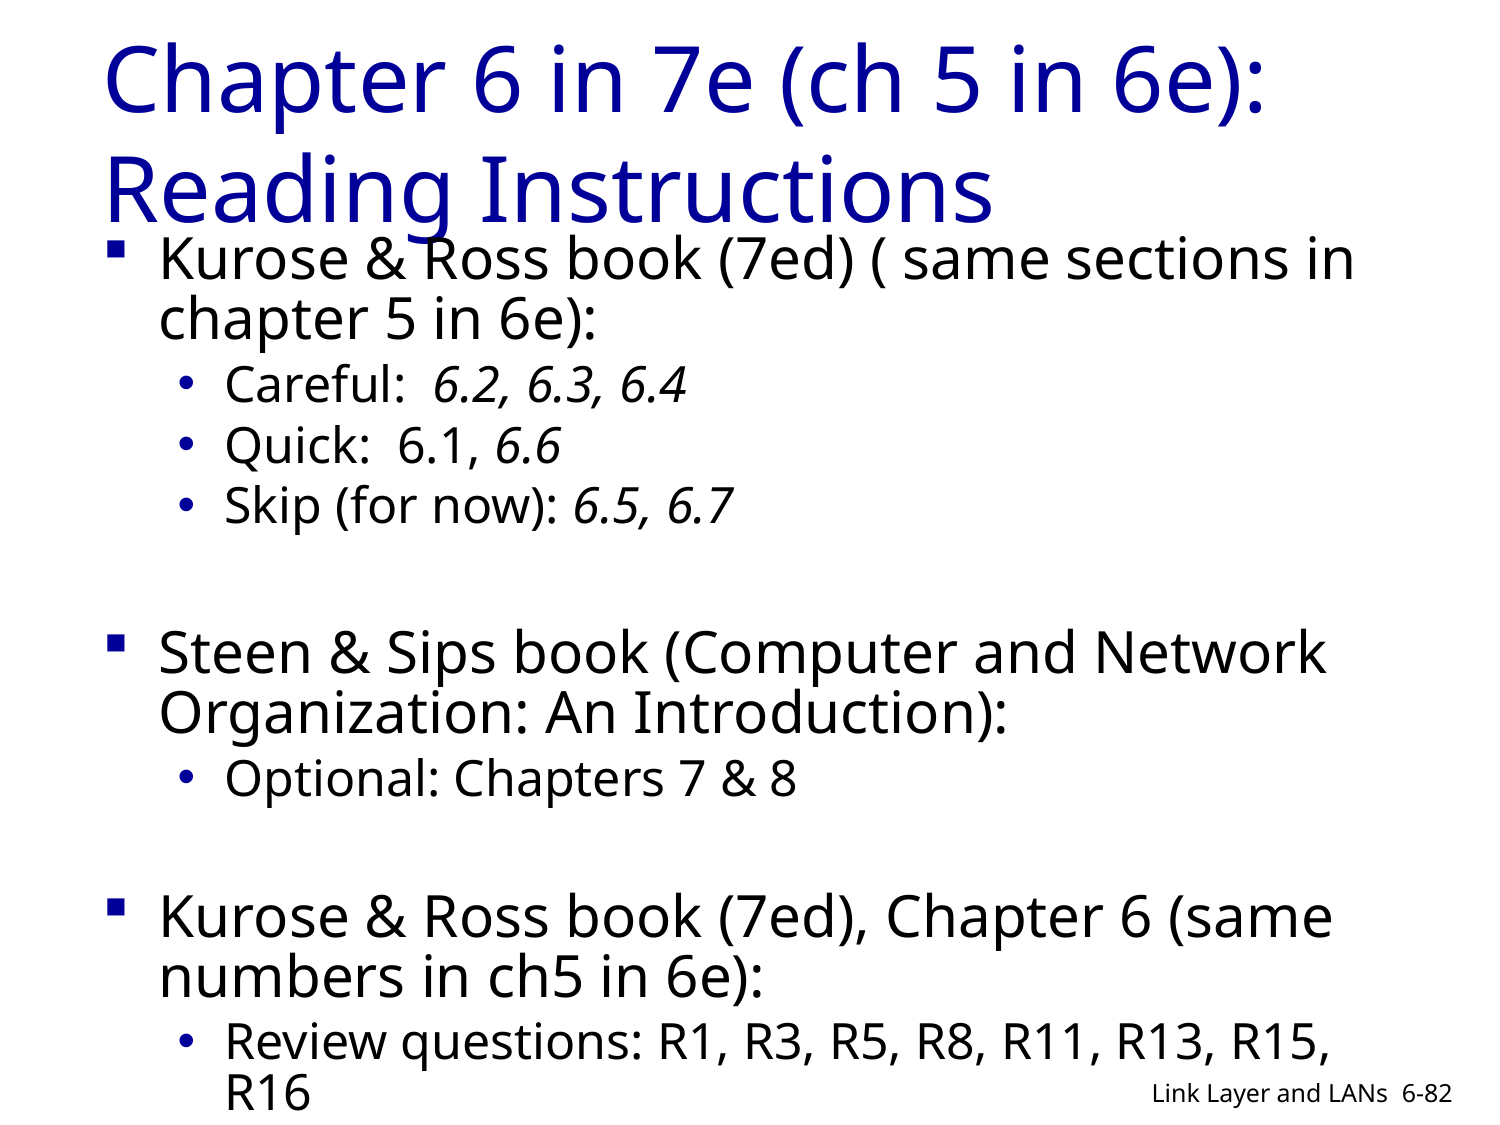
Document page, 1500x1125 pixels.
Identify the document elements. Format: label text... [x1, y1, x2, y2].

footer Link Layer and LANs [1045, 1069, 1404, 1110]
slide_number 6-82 [1387, 1069, 1478, 1115]
list Kurose & Ross book (7ed) ( same sections in chapter 5 in 6e): Careful: 6.2, 6.3, 6.4 Quick: 6.1, 6.6 Skip (for now): 6.5, 6.7 Steen & Sips book (Computer and Network Organization: An Introduction): Optional: Chapters 7 & 8 Kurose & Ross book (7ed), Chapter 6 (same numbers in ch5 in 6e): Review questions: R1, R3, R5, R8, R11, R13, R15, R16 [87, 224, 1428, 988]
title Chapter 6 in 7e (ch 5 in 6e): Reading Instructions [87, 37, 1363, 224]
